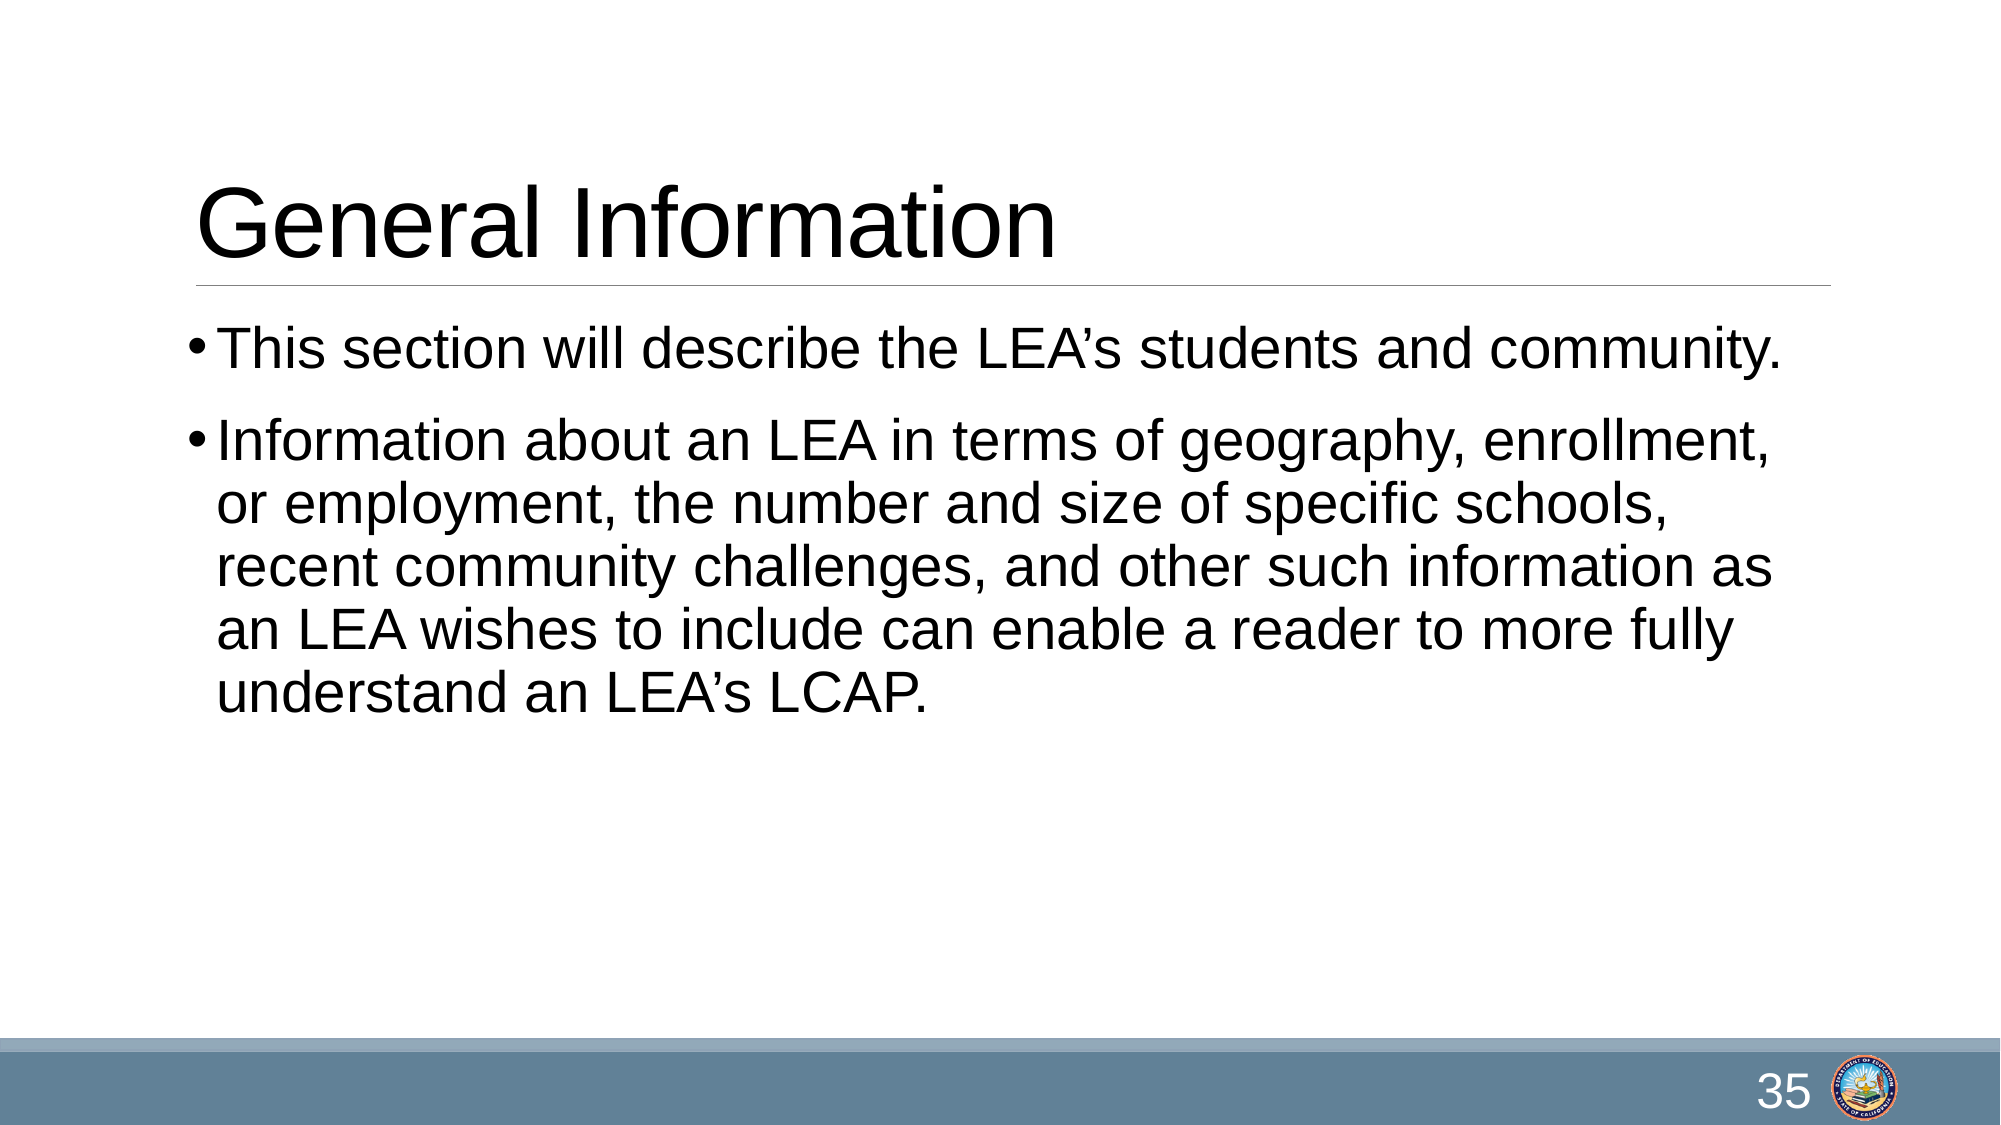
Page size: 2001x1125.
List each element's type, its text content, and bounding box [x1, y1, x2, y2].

slide_number 35 [1611, 1059, 1827, 1119]
picture [1831, 1055, 1899, 1122]
title General Information [180, 47, 1830, 285]
list This section will describe the LEA’s students and community. Information about an LEA in terms of geography, enrollment, or employment, the number and size of specific schools, recent community challenges, and other such information as an LEA wishes to include can enable a reader to more fully understand an LEA’s LCAP. [180, 310, 1830, 945]
